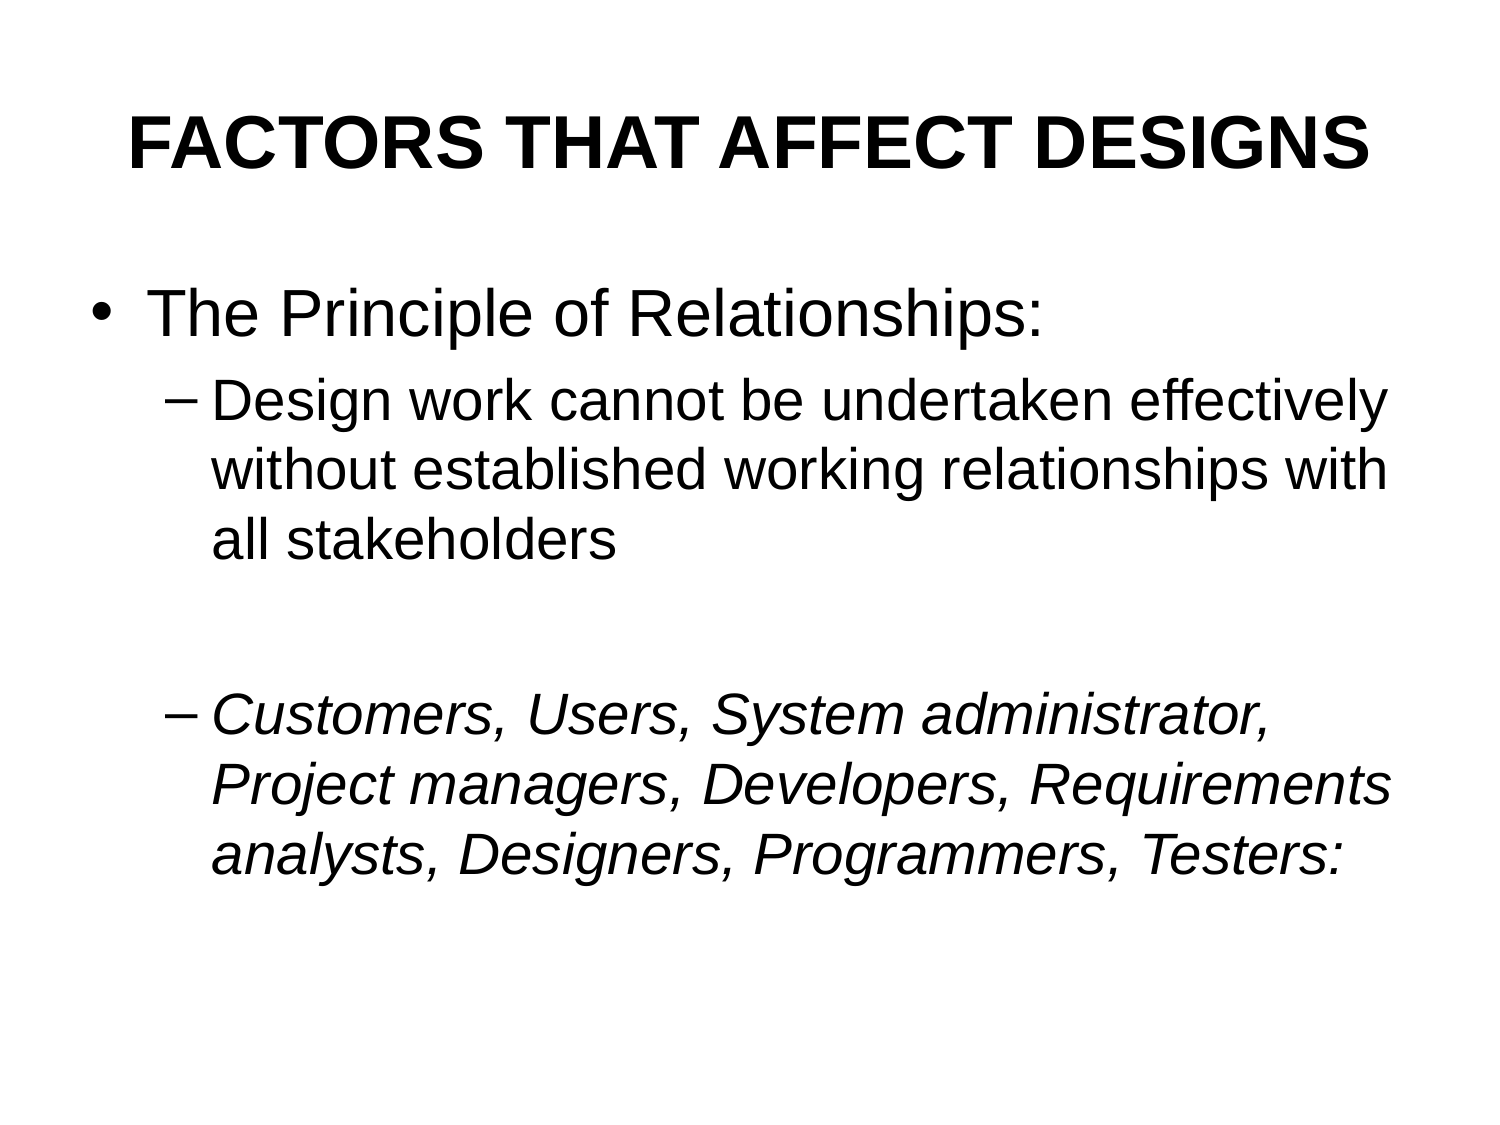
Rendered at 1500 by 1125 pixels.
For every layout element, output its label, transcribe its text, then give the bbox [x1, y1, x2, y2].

title FACTORS THAT AFFECT DESIGNS [75, 45, 1425, 233]
list The Principle of Relationships: Design work cannot be undertaken effectively without established working relationships with all stakeholders Customers, Users, System administrator, Project managers, Developers, Requirements analysts, Designers, Programmers, Testers: [75, 262, 1425, 1005]
